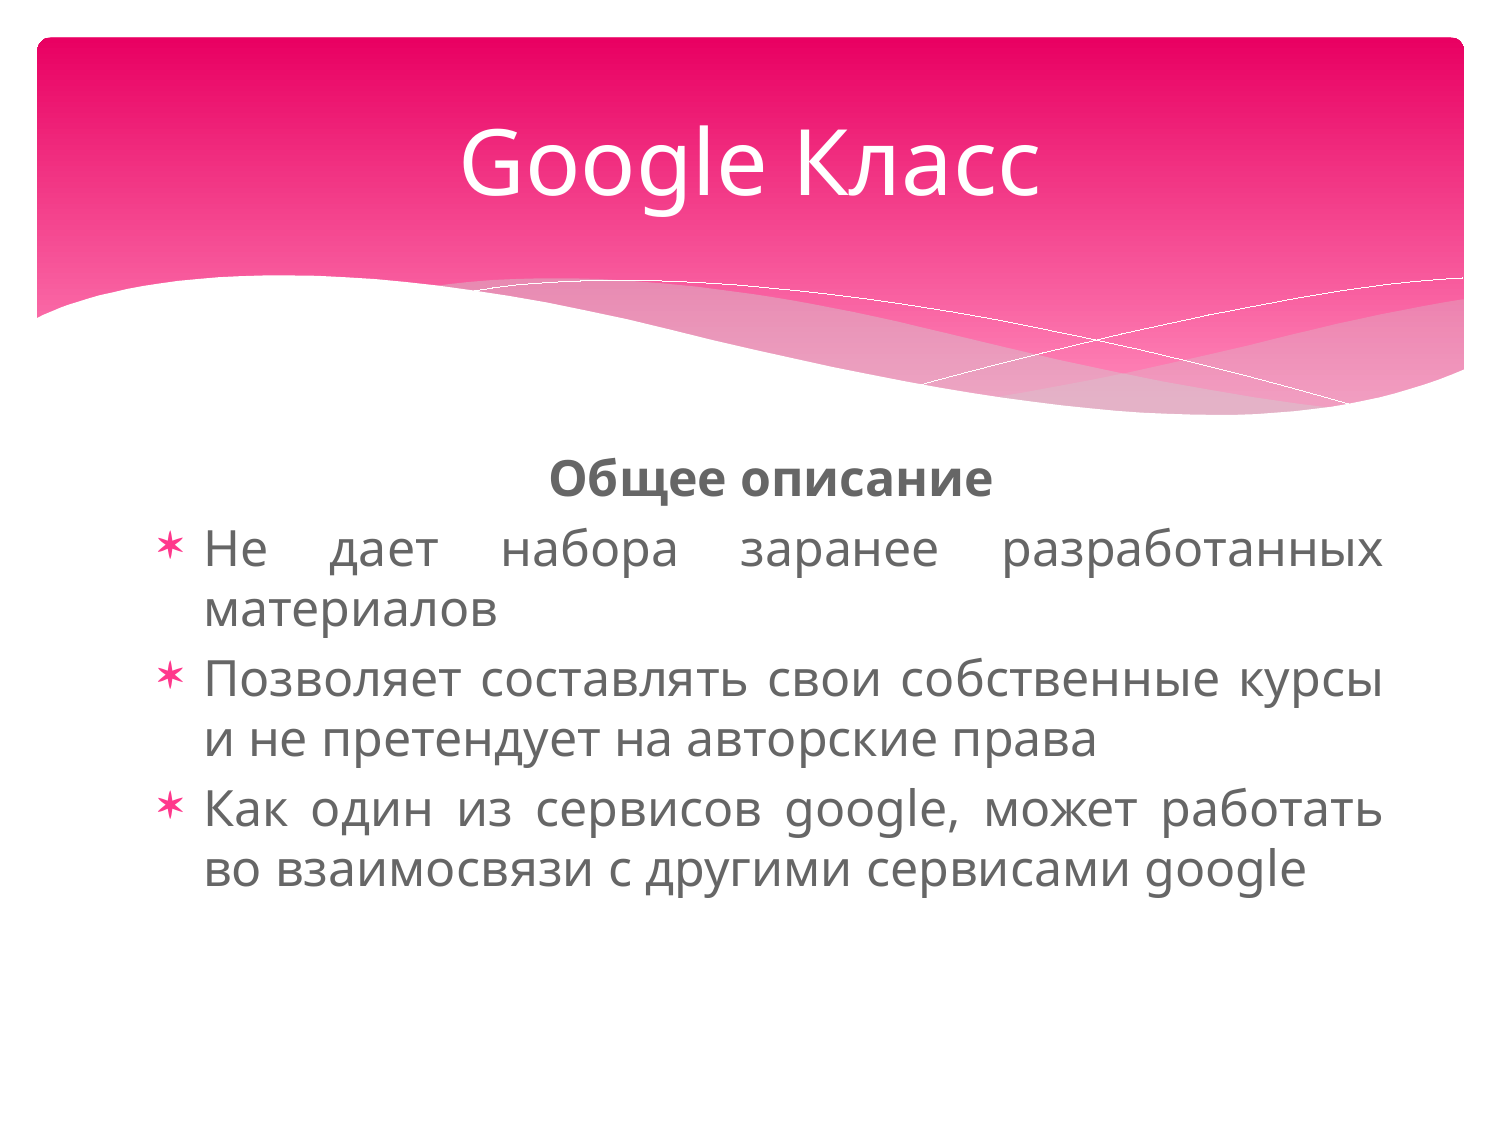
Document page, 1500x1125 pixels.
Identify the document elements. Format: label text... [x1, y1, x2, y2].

list Общее описание Не дает набора заранее разработанных материалов Позволяет составлять свои собственные курсы и не претендует на авторские права Как один из сервисов google, может работать во взаимосвязи с другими сервисами google [143, 438, 1400, 1005]
title Google Класс [75, 55, 1425, 261]
